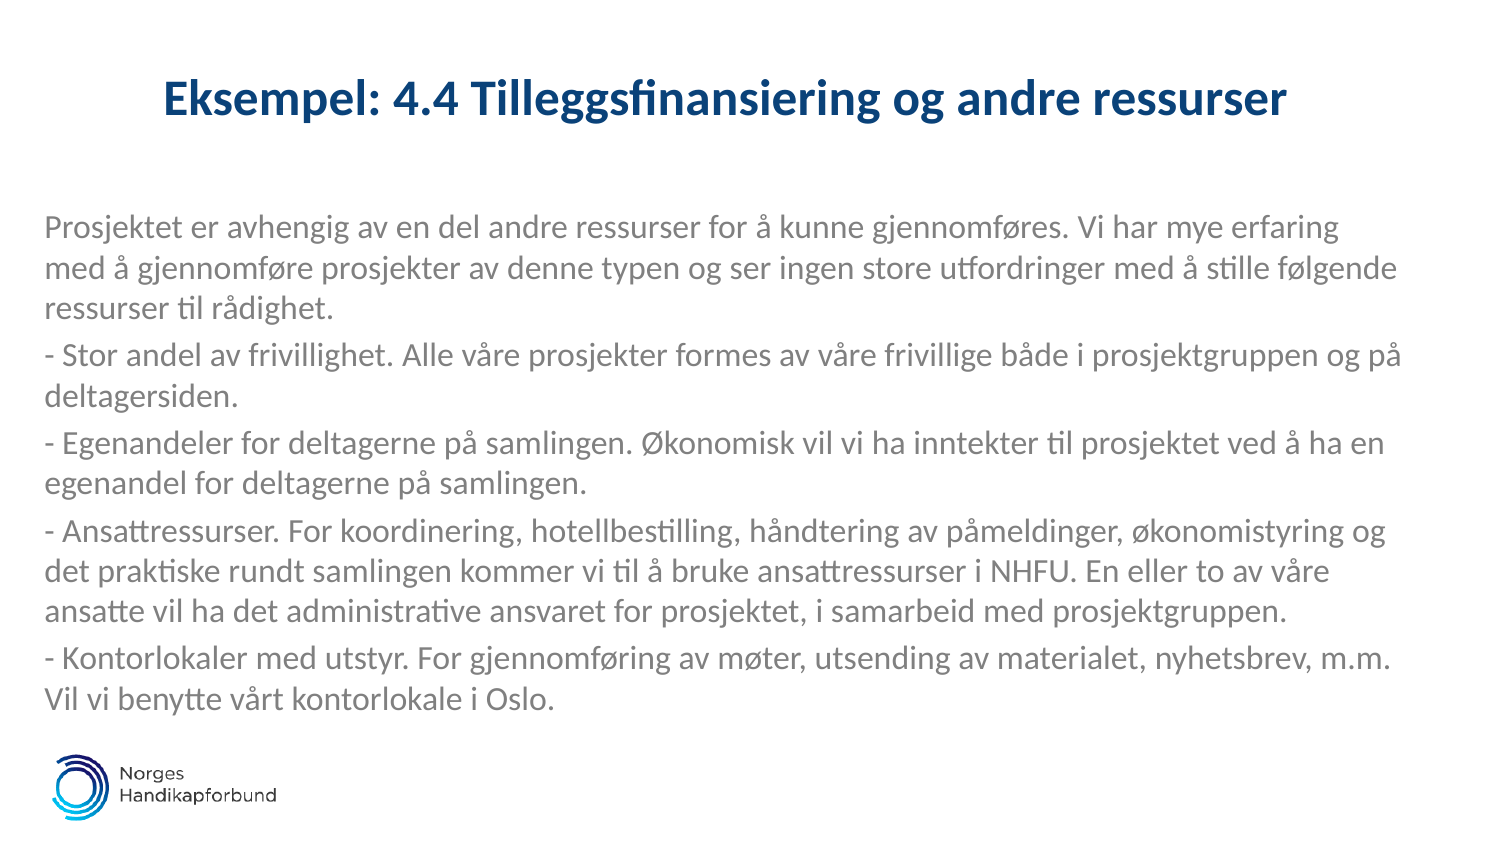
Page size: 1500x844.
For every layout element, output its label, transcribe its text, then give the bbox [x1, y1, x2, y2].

list Prosjektet er avhengig av en del andre ressurser for å kunne gjennomføres. Vi har mye erfaring med å gjennomføre prosjekter av denne typen og ser ingen store utfordringer med å stille følgende ressurser til rådighet. - Stor andel av frivillighet. Alle våre prosjekter formes av våre frivillige både i prosjektgruppen og på deltagersiden. - Egenandeler for deltagerne på samlingen. Økonomisk vil vi ha inntekter til prosjektet ved å ha en egenandel for deltagerne på samlingen. - Ansattressurser. For koordinering, hotellbestilling, håndtering av påmeldinger, økonomistyring og det praktiske rundt samlingen kommer vi til å bruke ansattressurser i NHFU. En eller to av våre ansatte vil ha det administrative ansvaret for prosjektet, i samarbeid med prosjektgruppen. - Kontorlokaler med utstyr. For gjennomføring av møter, utsending av materialet, nyhetsbrev, m.m. Vil vi benytte vårt kontorlokale i Oslo. [29, 197, 1424, 741]
picture [45, 745, 281, 828]
title Eksempel: 4.4 Tilleggsfinansiering og andre ressurser [53, 55, 1400, 135]
